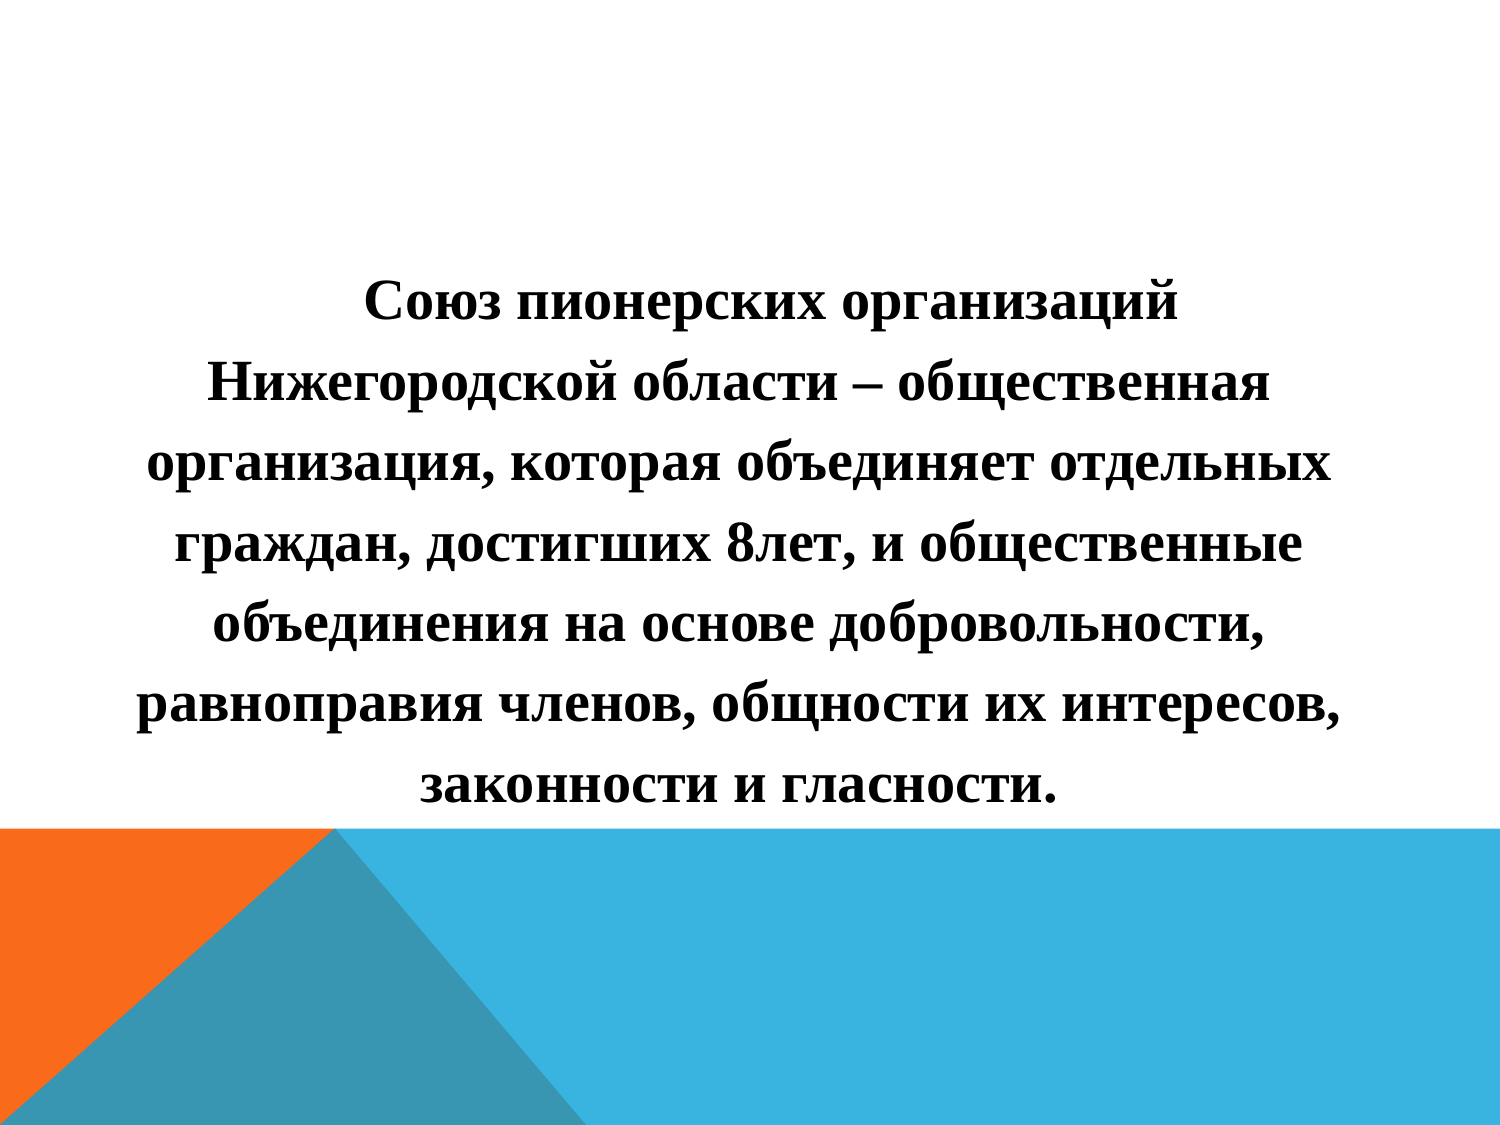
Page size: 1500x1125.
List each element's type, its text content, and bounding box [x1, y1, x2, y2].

list Союз пионерских организаций Нижегородской области – общественная организация, которая объединяет отдельных граждан, достигших 8лет, и общественные объединения на основе добровольности, равноправия членов, общности их интересов, законности и гласности. [52, 243, 1389, 1024]
